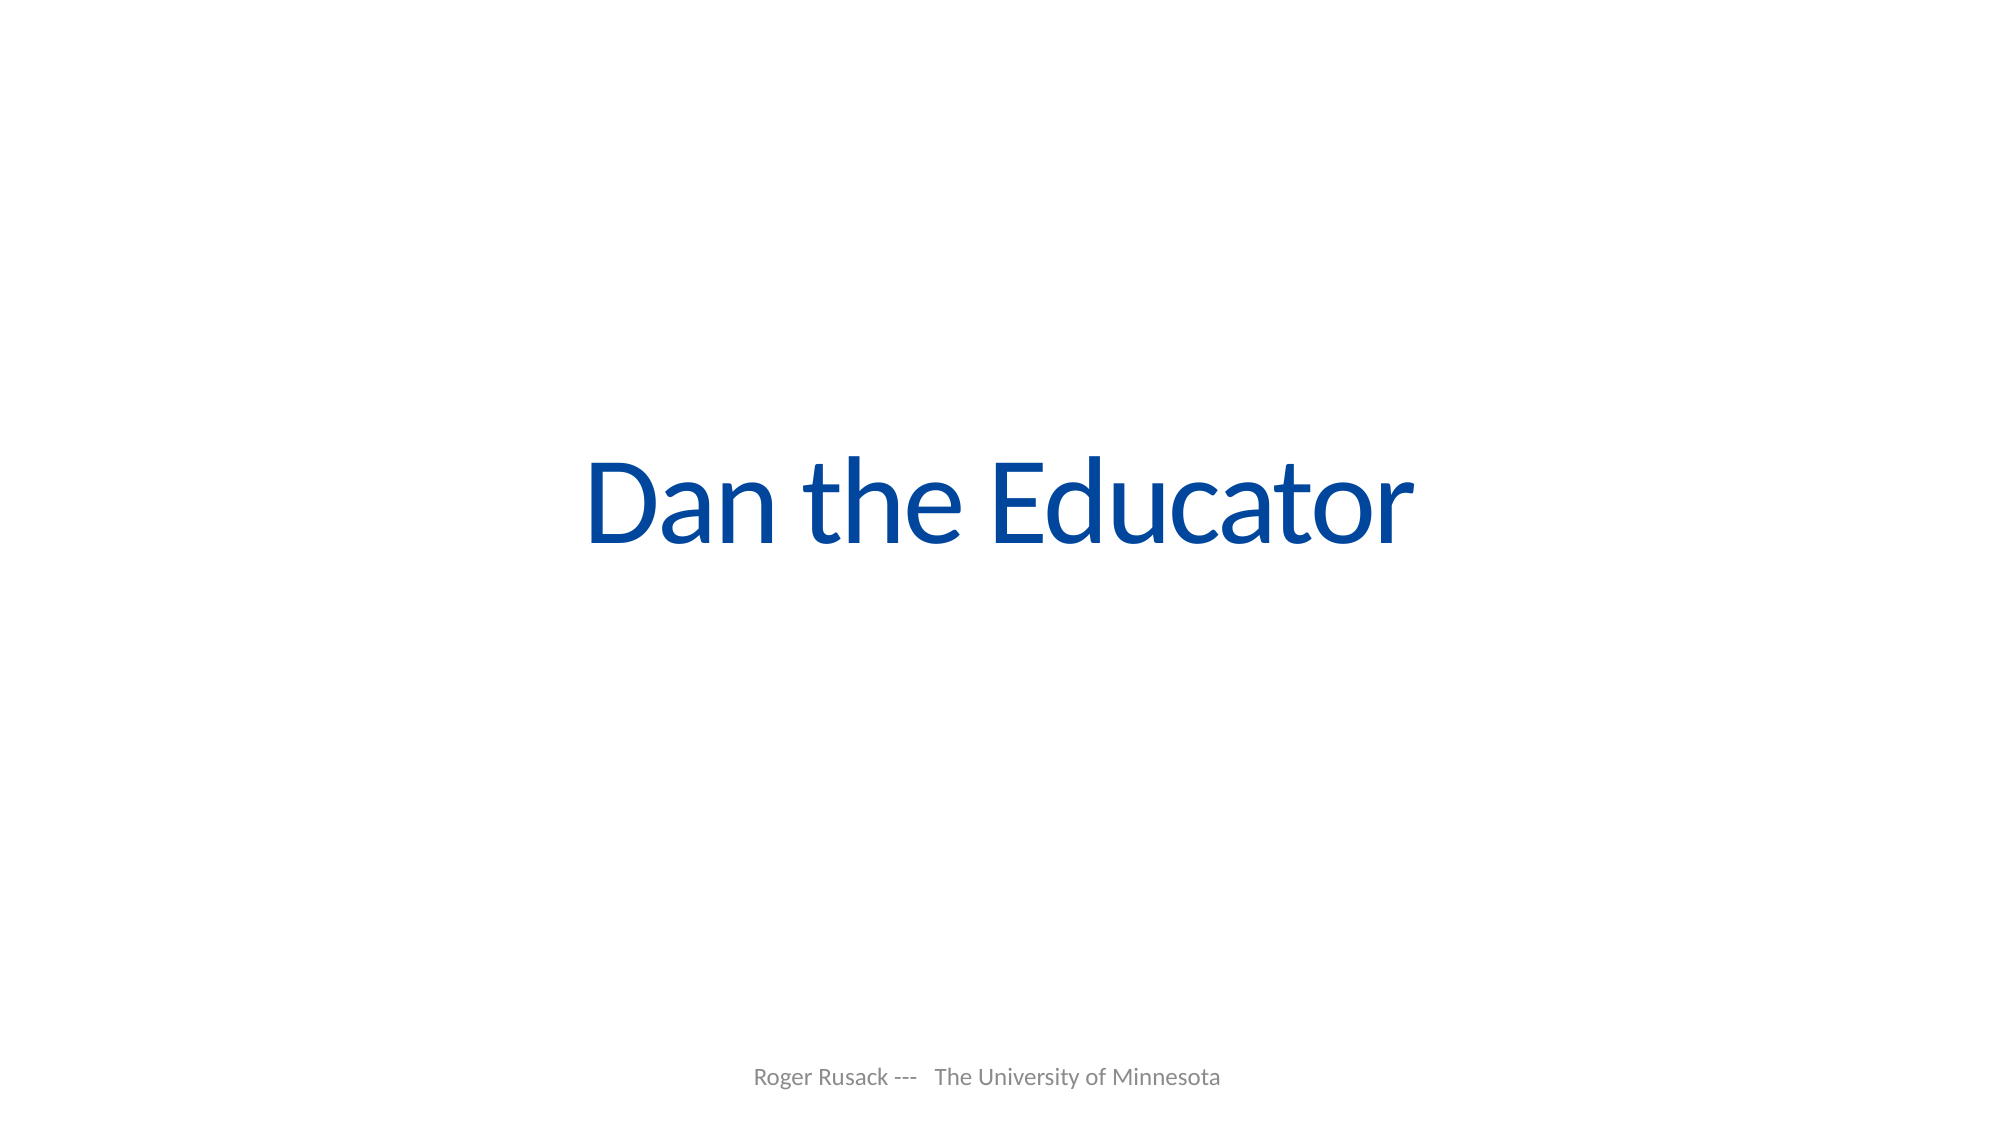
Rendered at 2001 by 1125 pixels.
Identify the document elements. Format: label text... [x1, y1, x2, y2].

footer Roger Rusack --- The University of Minnesota [723, 1045, 1253, 1106]
title Dan the Educator [249, 184, 1750, 576]
